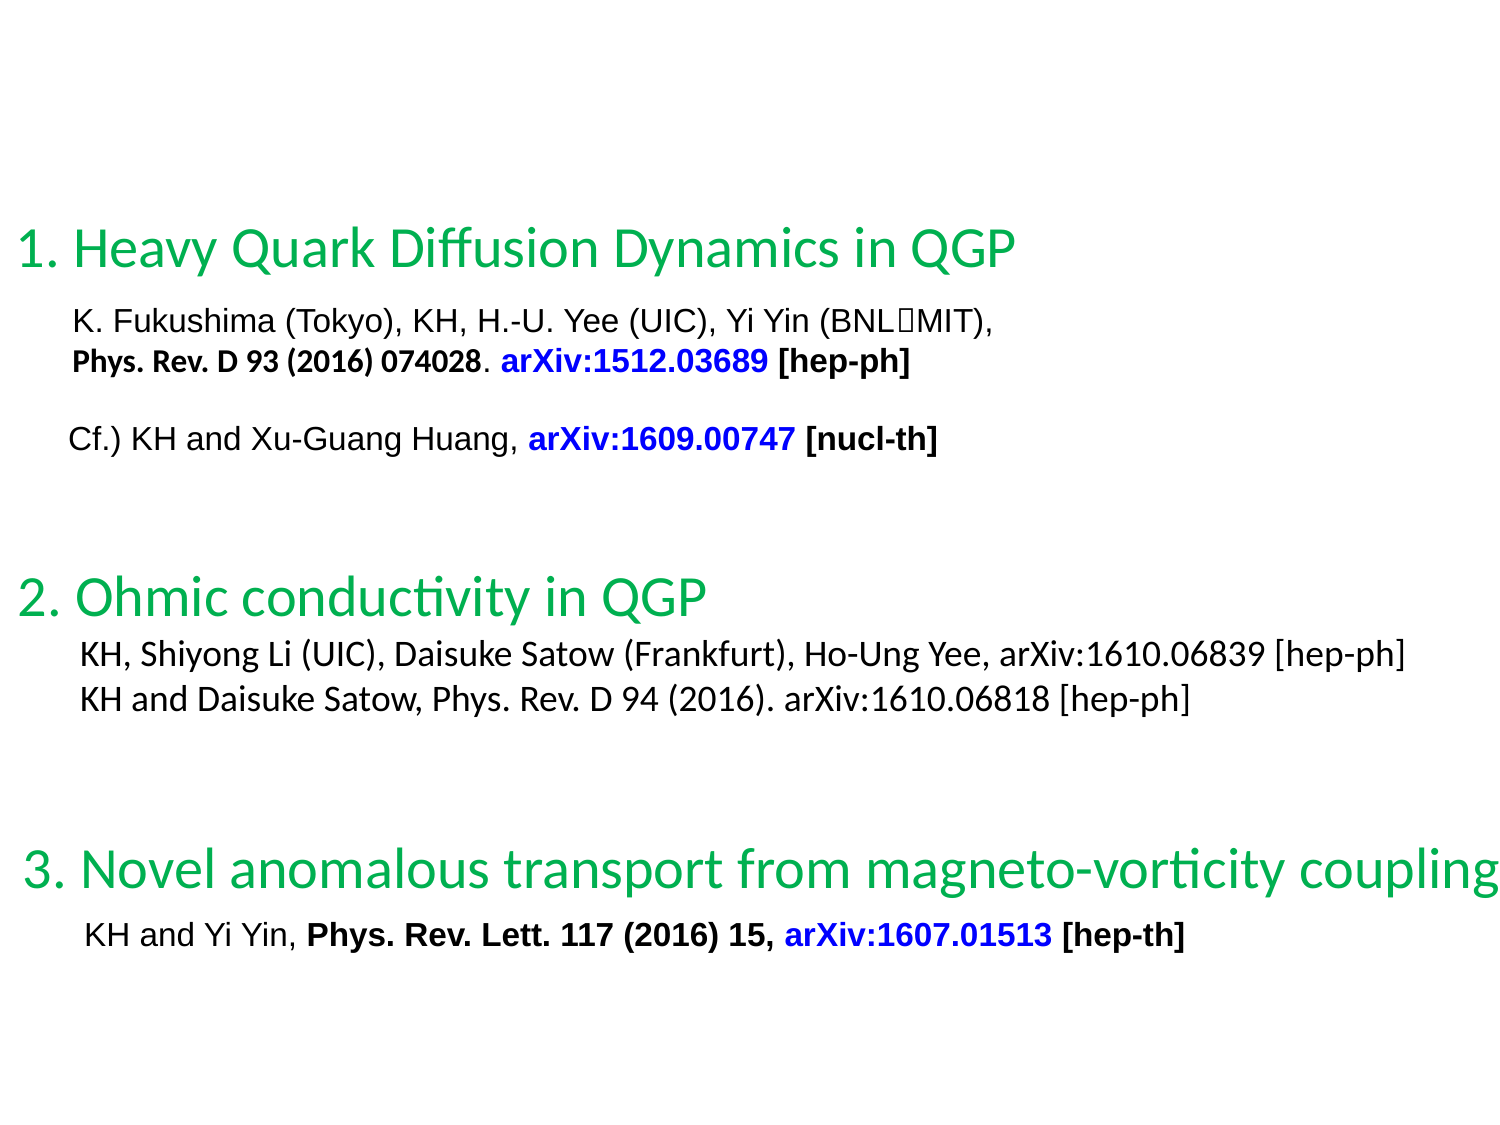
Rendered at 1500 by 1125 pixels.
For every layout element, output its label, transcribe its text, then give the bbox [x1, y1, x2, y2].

text_box K. Fukushima (Tokyo), KH, H.-U. Yee (UIC), Yi Yin (BNLMIT), Phys. Rev. D 93 (2016) 074028. arXiv:1512.03689 [hep-ph] [57, 291, 1156, 387]
text_box KH, Shiyong Li (UIC), Daisuke Satow (Frankfurt), Ho-Ung Yee, arXiv:1610.06839 [hep-ph] KH and Daisuke Satow, Phys. Rev. D 94 (2016). arXiv:1610.06818 [hep-ph] [65, 621, 1487, 727]
text_box KH and Yi Yin, Phys. Rev. Lett. 117 (2016) 15, arXiv:1607.01513 [hep-th] [69, 905, 1239, 961]
text_box 2. Ohmic conductivity in QGP [3, 550, 723, 636]
text_box Cf.) KH and Xu-Guang Huang, arXiv:1609.00747 [nucl-th] [53, 409, 987, 465]
text_box 3. Novel anomalous transport from magneto-vorticity coupling [8, 822, 1500, 908]
text_box 1. Heavy Quark Diffusion Dynamics in QGP [0, 202, 1033, 287]
